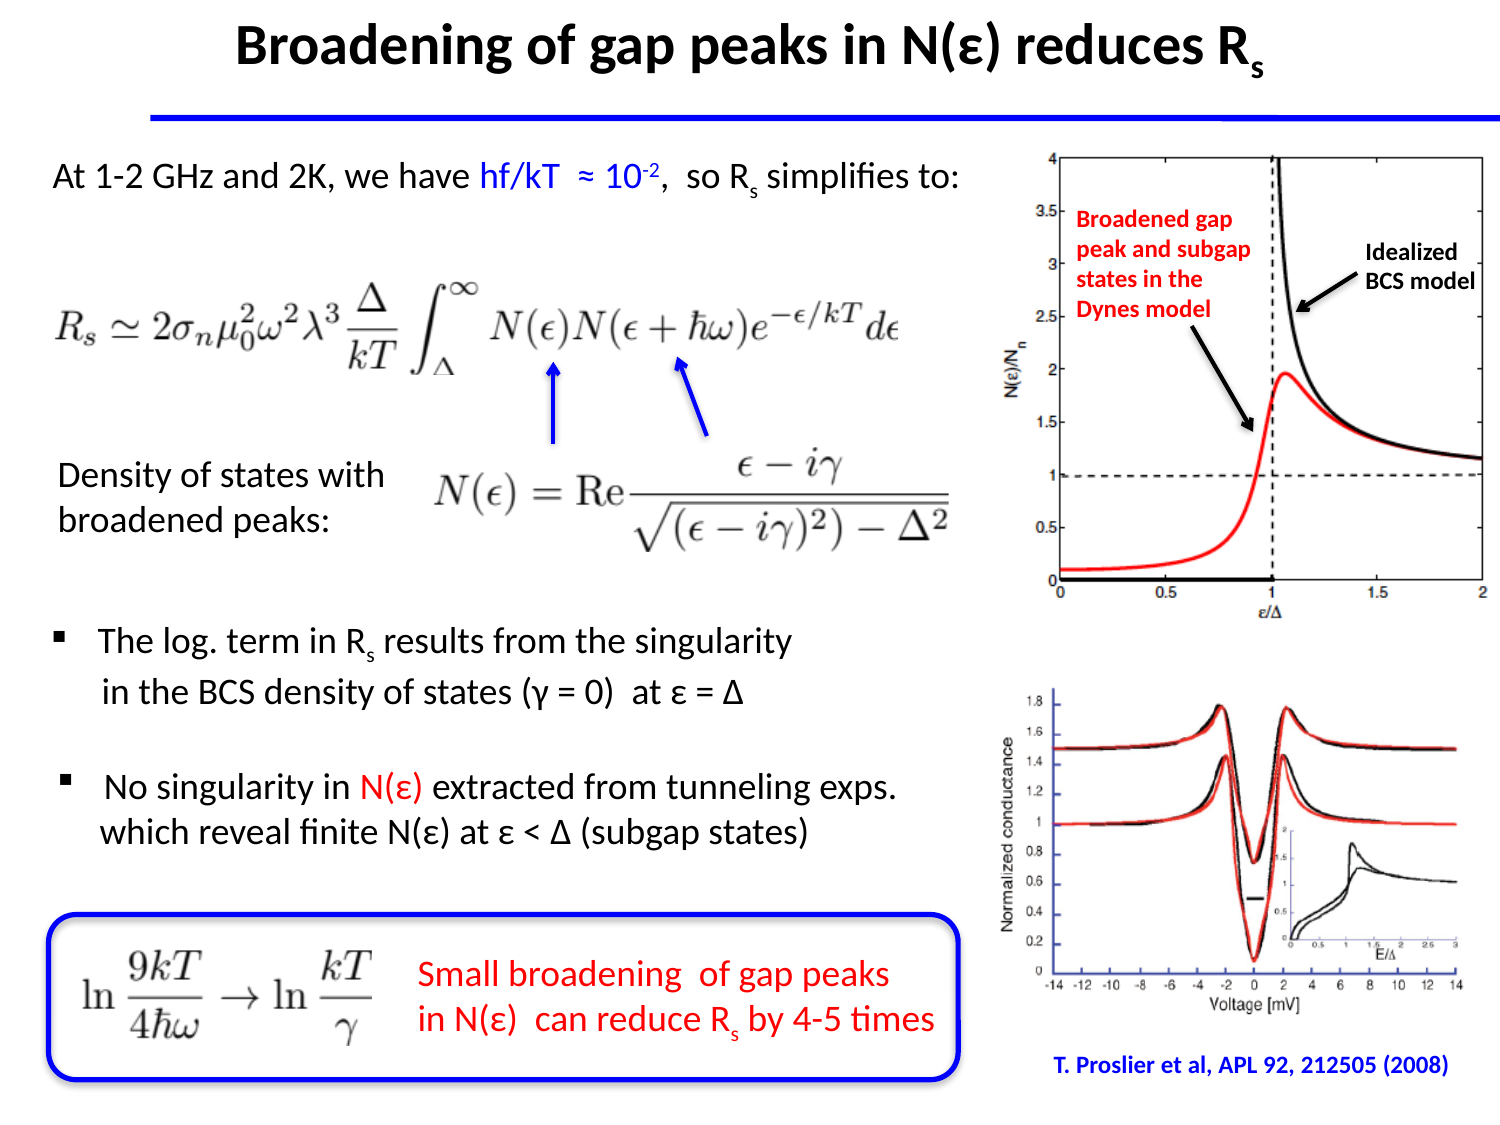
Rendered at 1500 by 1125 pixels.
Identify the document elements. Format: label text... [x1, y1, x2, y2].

text_box At 1-2 GHz and 2K, we have hf/kT ≈ 10-2, so Rs simplifies to: [37, 144, 976, 210]
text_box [48, 914, 959, 1080]
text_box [676, 356, 708, 437]
title Broadening of gap peaks in N(ε) reduces Rs [75, 0, 1425, 140]
picture [996, 141, 1490, 638]
text_box No singularity in N(ε) extracted from tunneling exps. which reveal finite N(ε) at ε < Δ (subgap states) [42, 754, 913, 860]
text_box The log. term in Rs results from the singularity in the BCS density of states (γ = 0) at ε = Δ [35, 608, 817, 720]
text_box T. Proslier et al, APL 92, 212505 (2008) [1038, 1040, 1471, 1086]
text_box Density of states with broadened peaks: [42, 442, 428, 548]
picture [995, 657, 1473, 1027]
picture [433, 446, 949, 552]
picture [54, 281, 899, 375]
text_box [1295, 272, 1358, 313]
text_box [1191, 325, 1254, 433]
